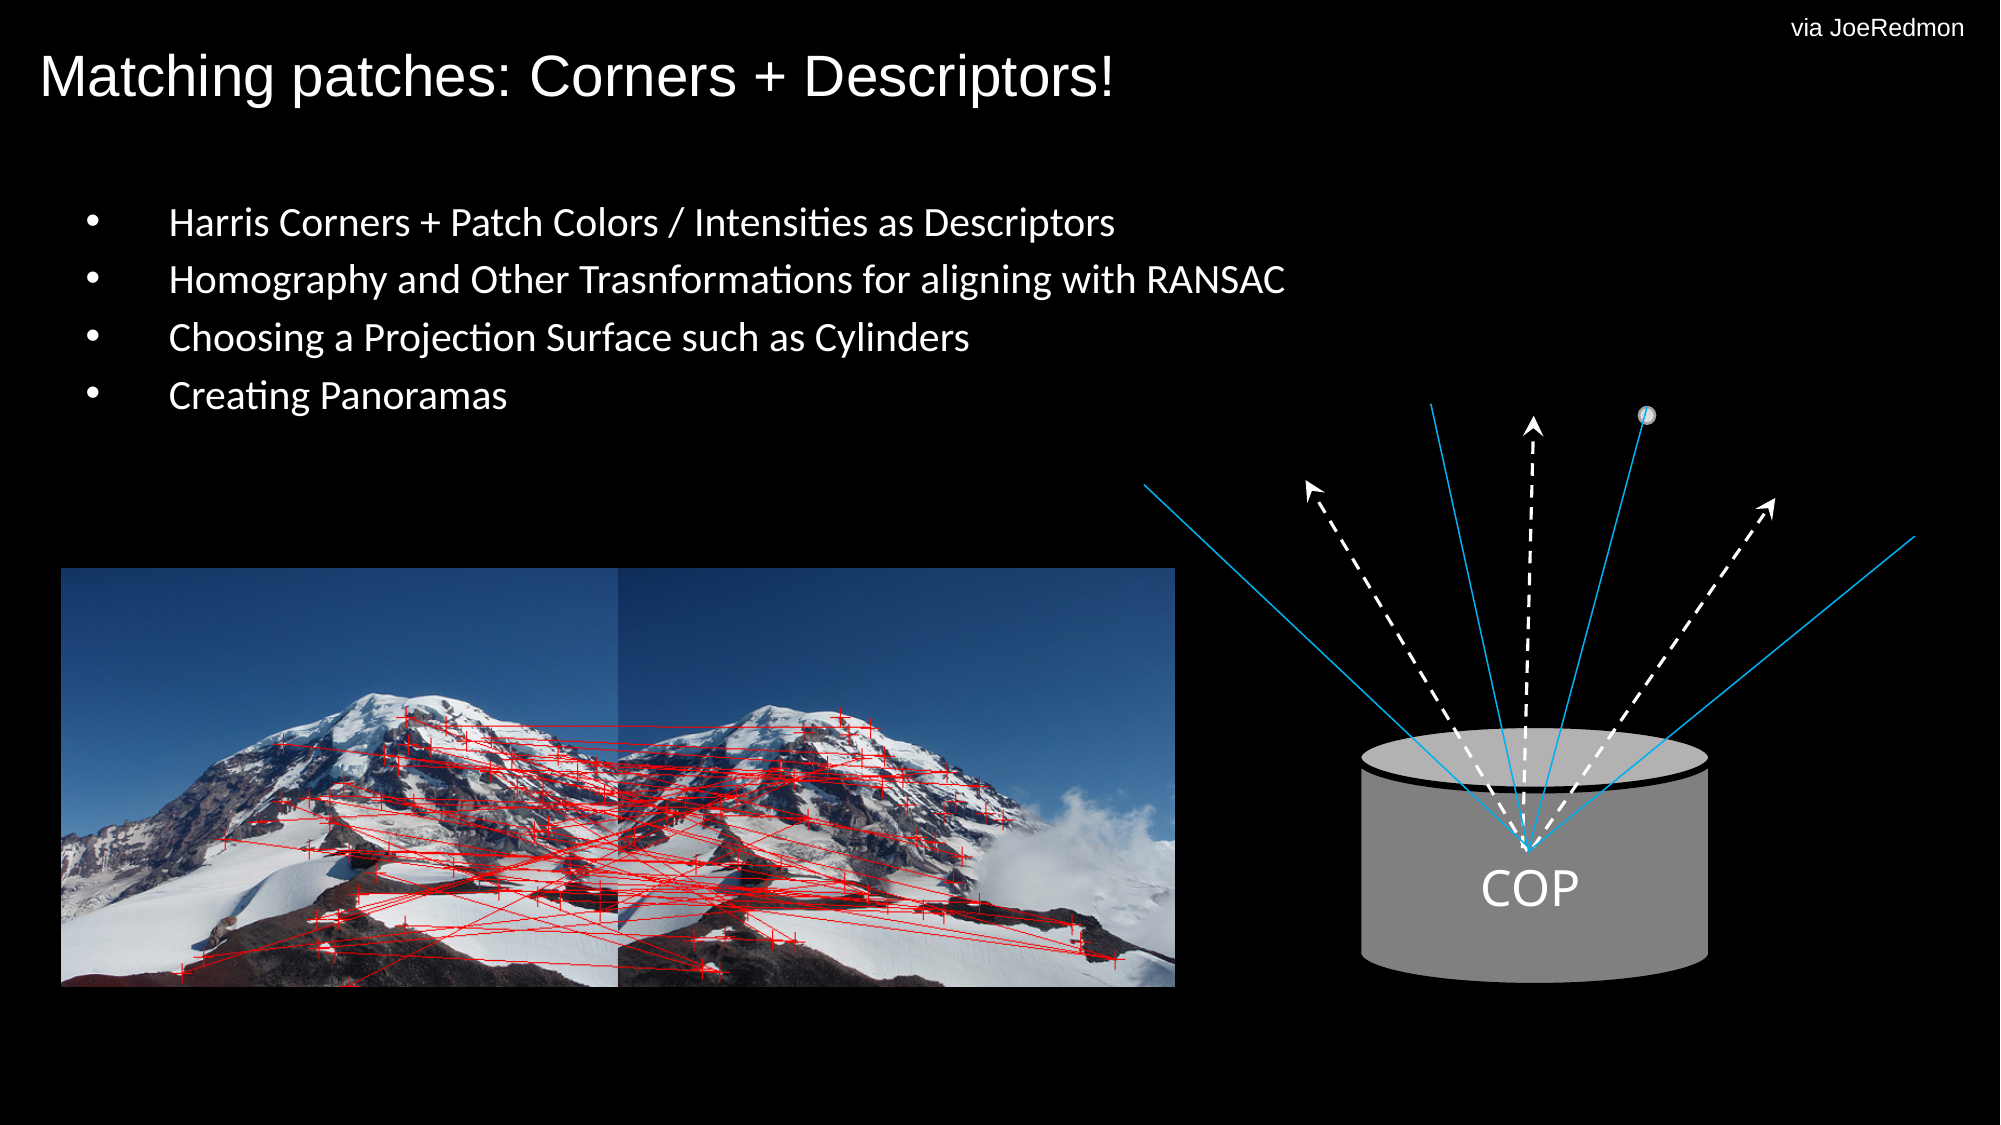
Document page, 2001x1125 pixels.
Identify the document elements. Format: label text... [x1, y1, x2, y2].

title Matching patches: Corners + Descriptors! [19, 2, 1964, 128]
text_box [1143, 389, 1915, 987]
picture [60, 568, 1143, 987]
list Harris Corners + Patch Colors / Intensities as Descriptors Homography and Other Trasnformations for aligning with RANSAC Choosing a Projection Surface such as Cylinders Creating Panoramas [48, 167, 1952, 433]
text_box via JoeRedmon [1776, 4, 1981, 49]
